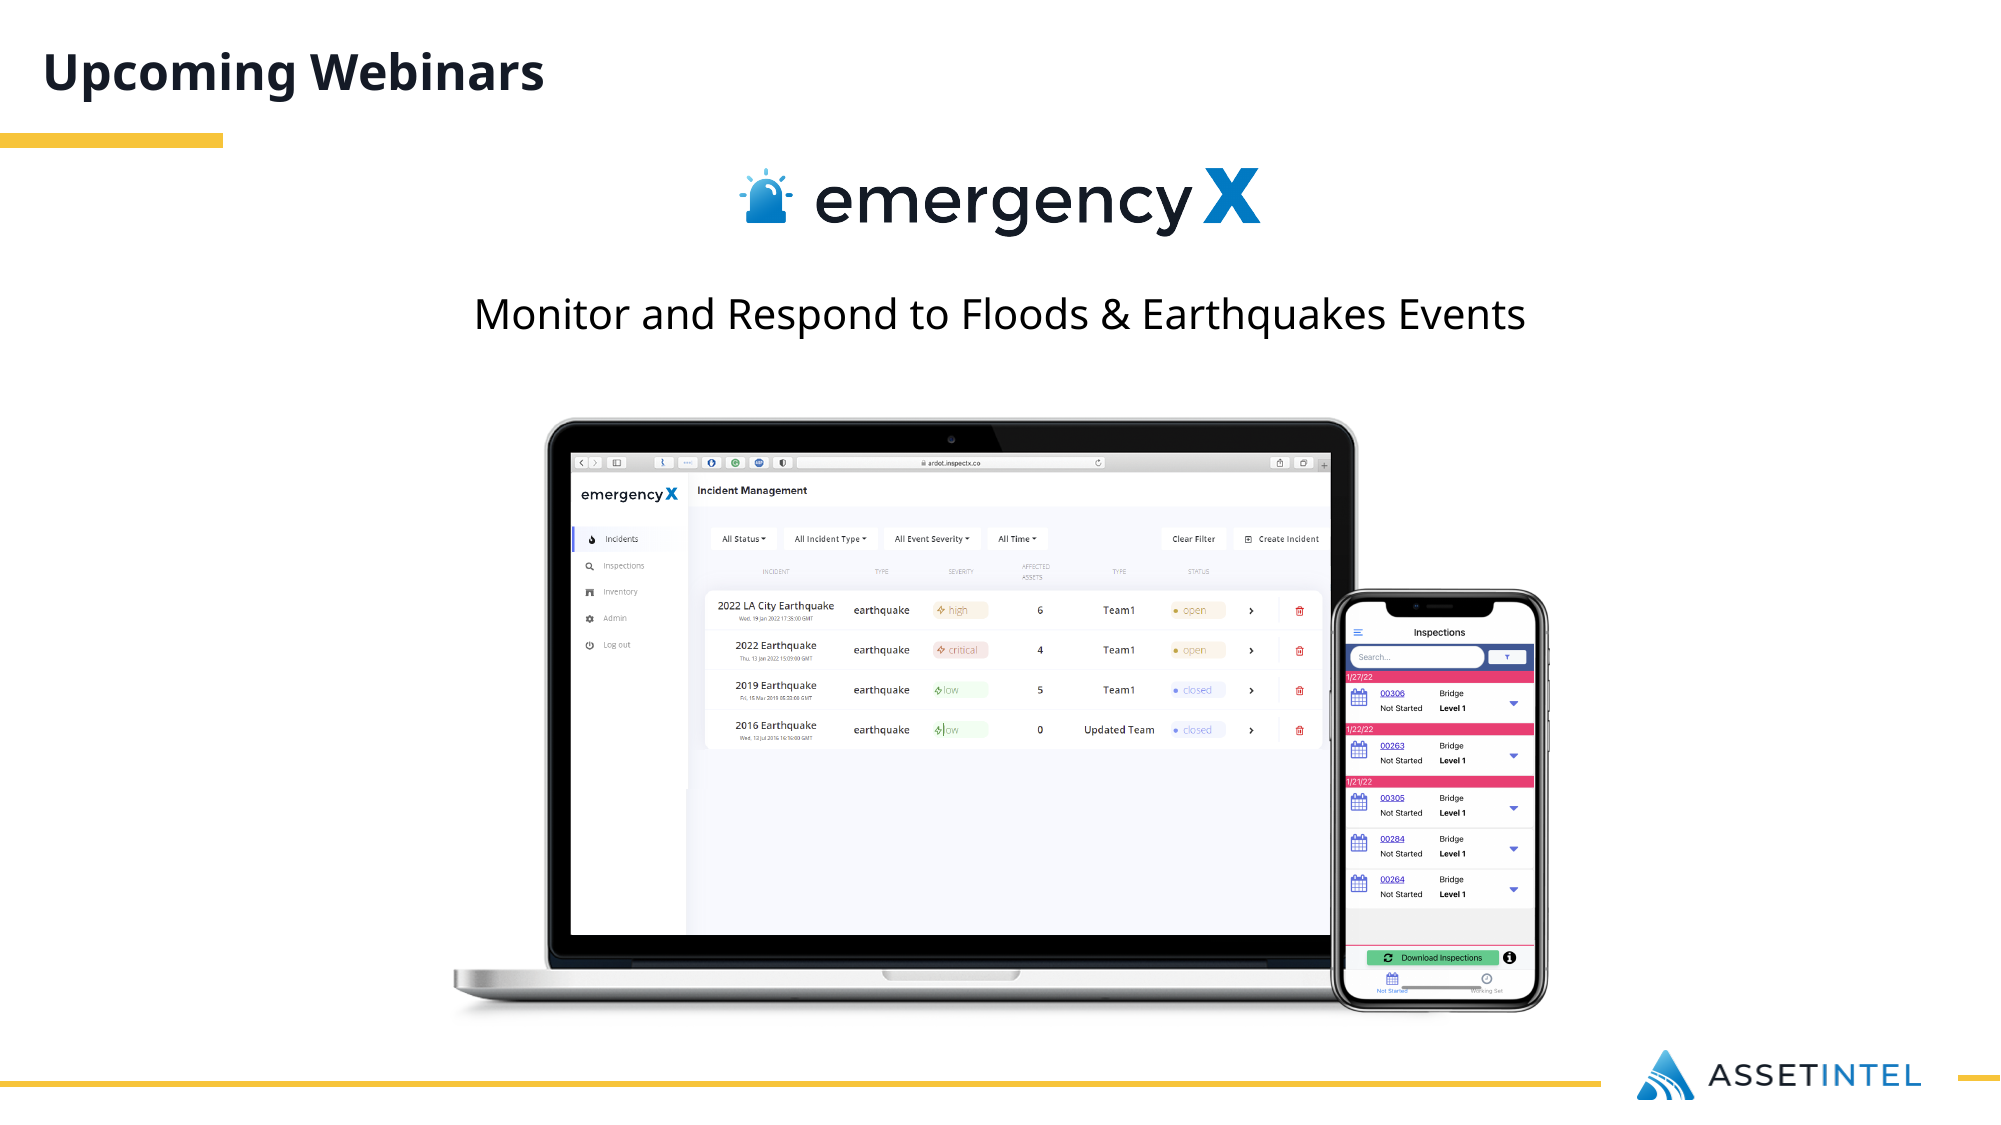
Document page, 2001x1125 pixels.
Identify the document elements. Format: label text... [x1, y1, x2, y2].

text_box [0, 1050, 2000, 1101]
text_box [0, 132, 223, 149]
text_box Monitor and Respond to Floods & Earthquakes Events [0, 255, 2000, 346]
text_box Upcoming Webinars [28, 33, 1705, 108]
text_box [450, 416, 1550, 1027]
picture [739, 168, 1261, 237]
